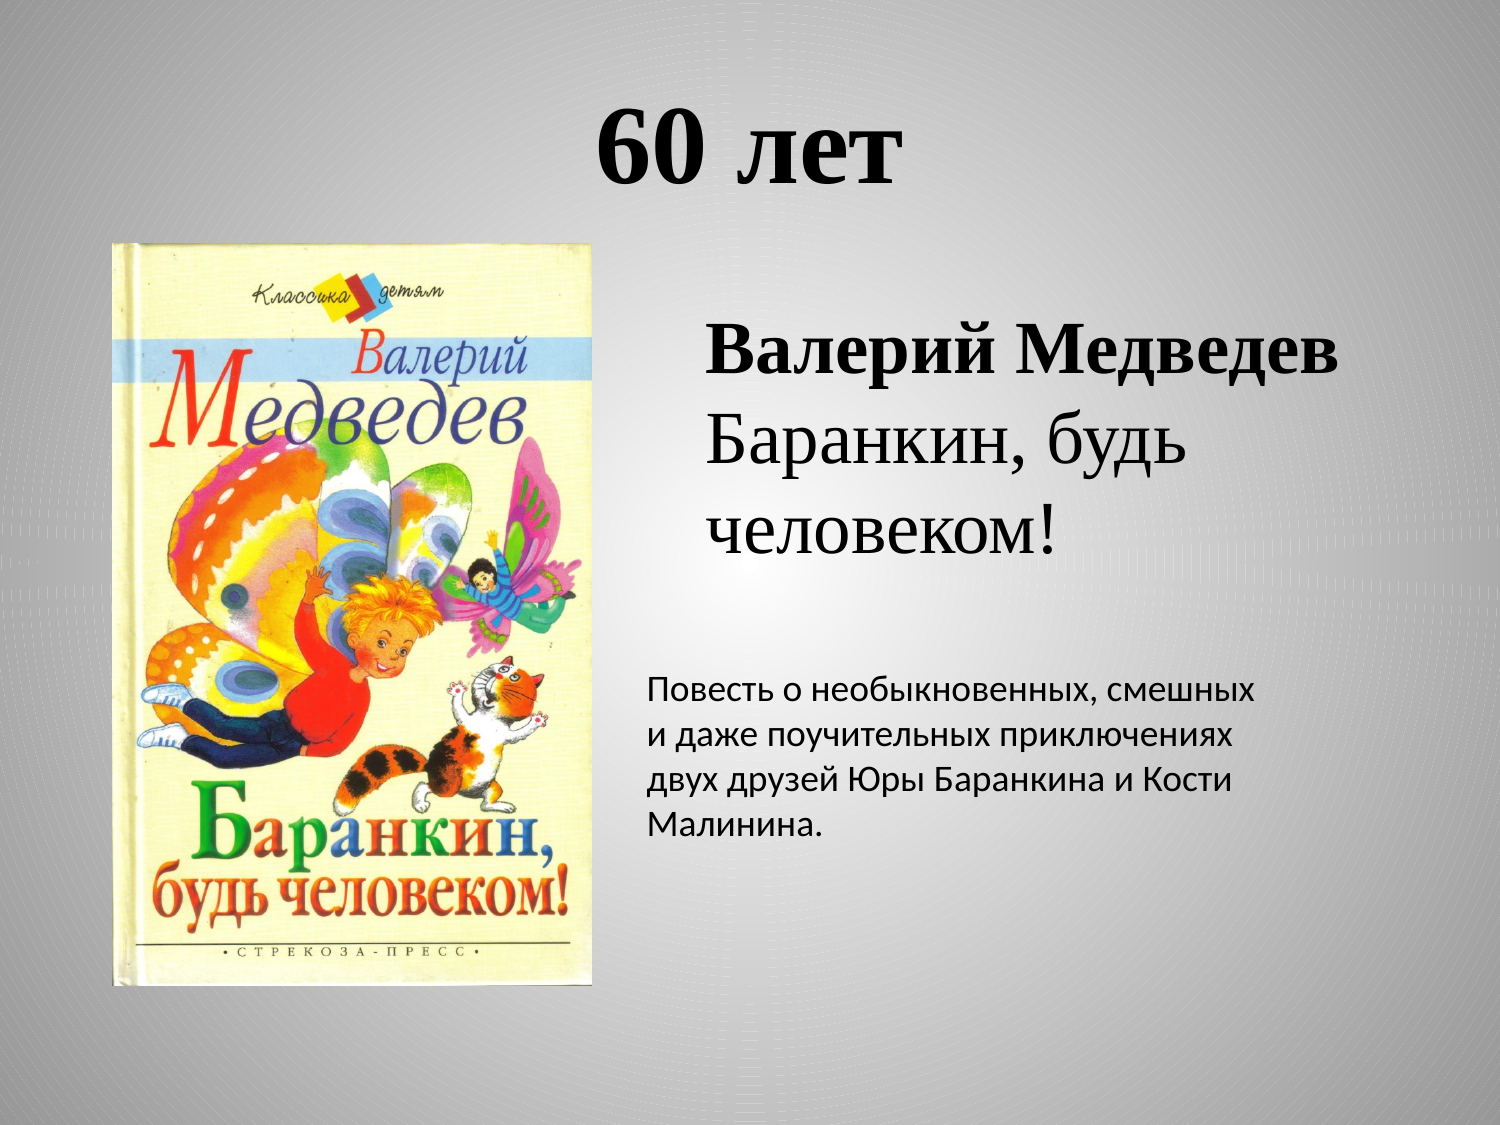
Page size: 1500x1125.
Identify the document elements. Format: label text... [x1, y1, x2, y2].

text_box Повесть о необыкновенных, смешных и даже поучительных приключениях двух друзей Юры Баранкина и Кости Малинина. [631, 656, 1282, 852]
title 60 лет [75, 45, 1425, 233]
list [111, 243, 592, 987]
text_box Валерий Медведев Баранкин, будь человеком! [690, 290, 1447, 576]
